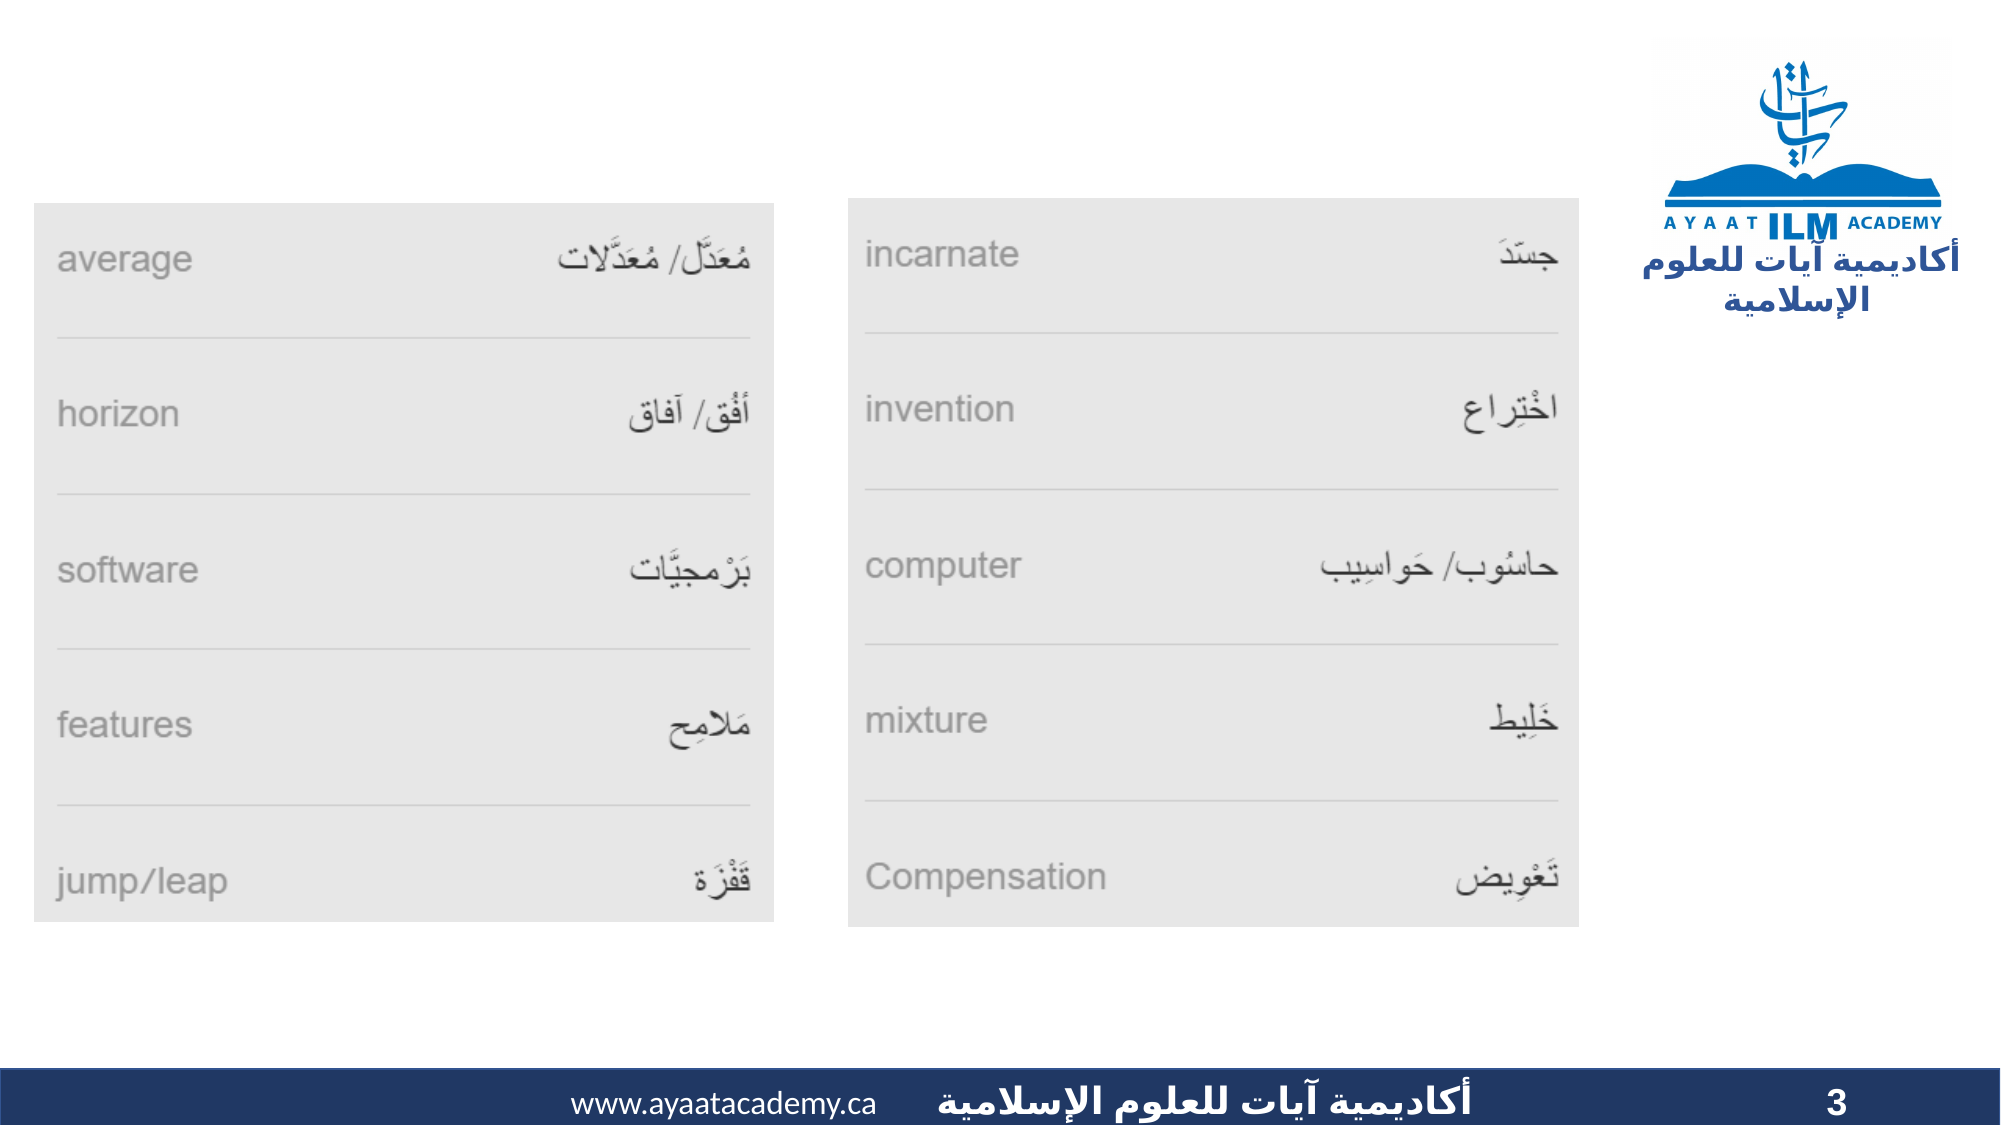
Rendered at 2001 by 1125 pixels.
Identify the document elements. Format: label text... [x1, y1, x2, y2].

slide_number 3 [1412, 1070, 1863, 1125]
picture [848, 198, 1579, 927]
picture [1651, 37, 1952, 257]
picture [33, 203, 774, 922]
